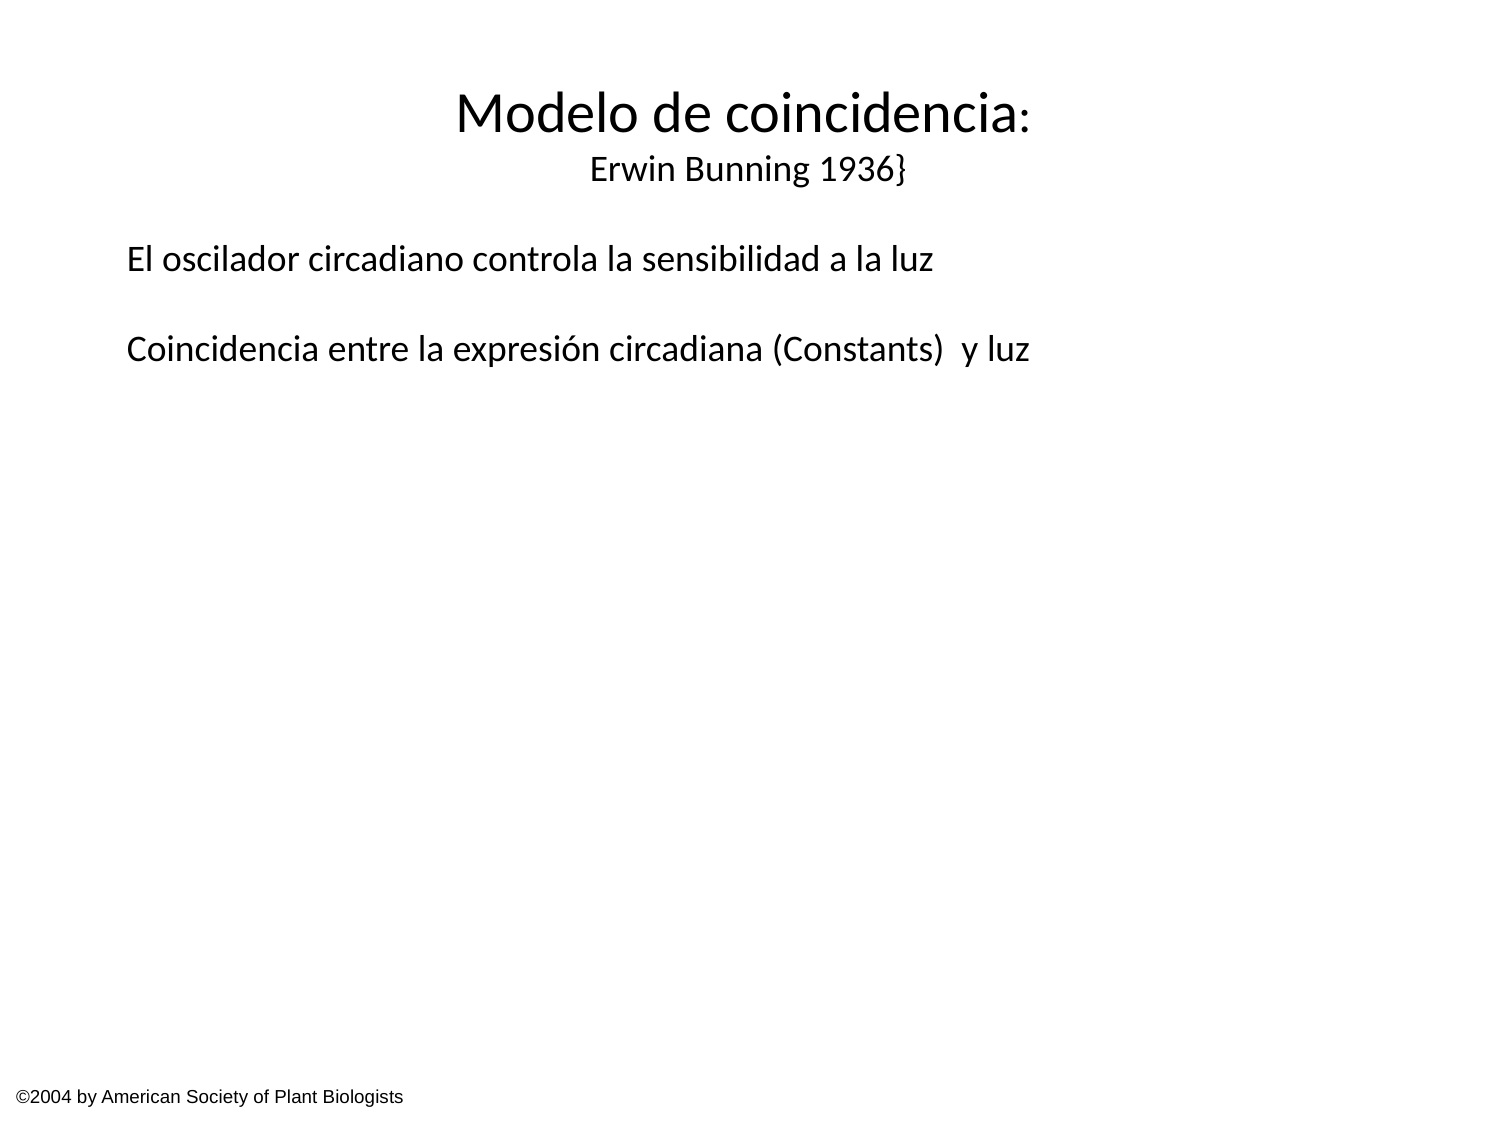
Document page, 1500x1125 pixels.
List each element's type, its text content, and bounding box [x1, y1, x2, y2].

text_box ©2004 by American Society of Plant Biologists [16, 1084, 825, 1125]
text_box Modelo de coincidencia: Erwin Bunning 1936} El oscilador circadiano controla la sensibilidad a la luz Coincidencia entre la expresión circadiana (Constants) y luz [112, 66, 1376, 377]
